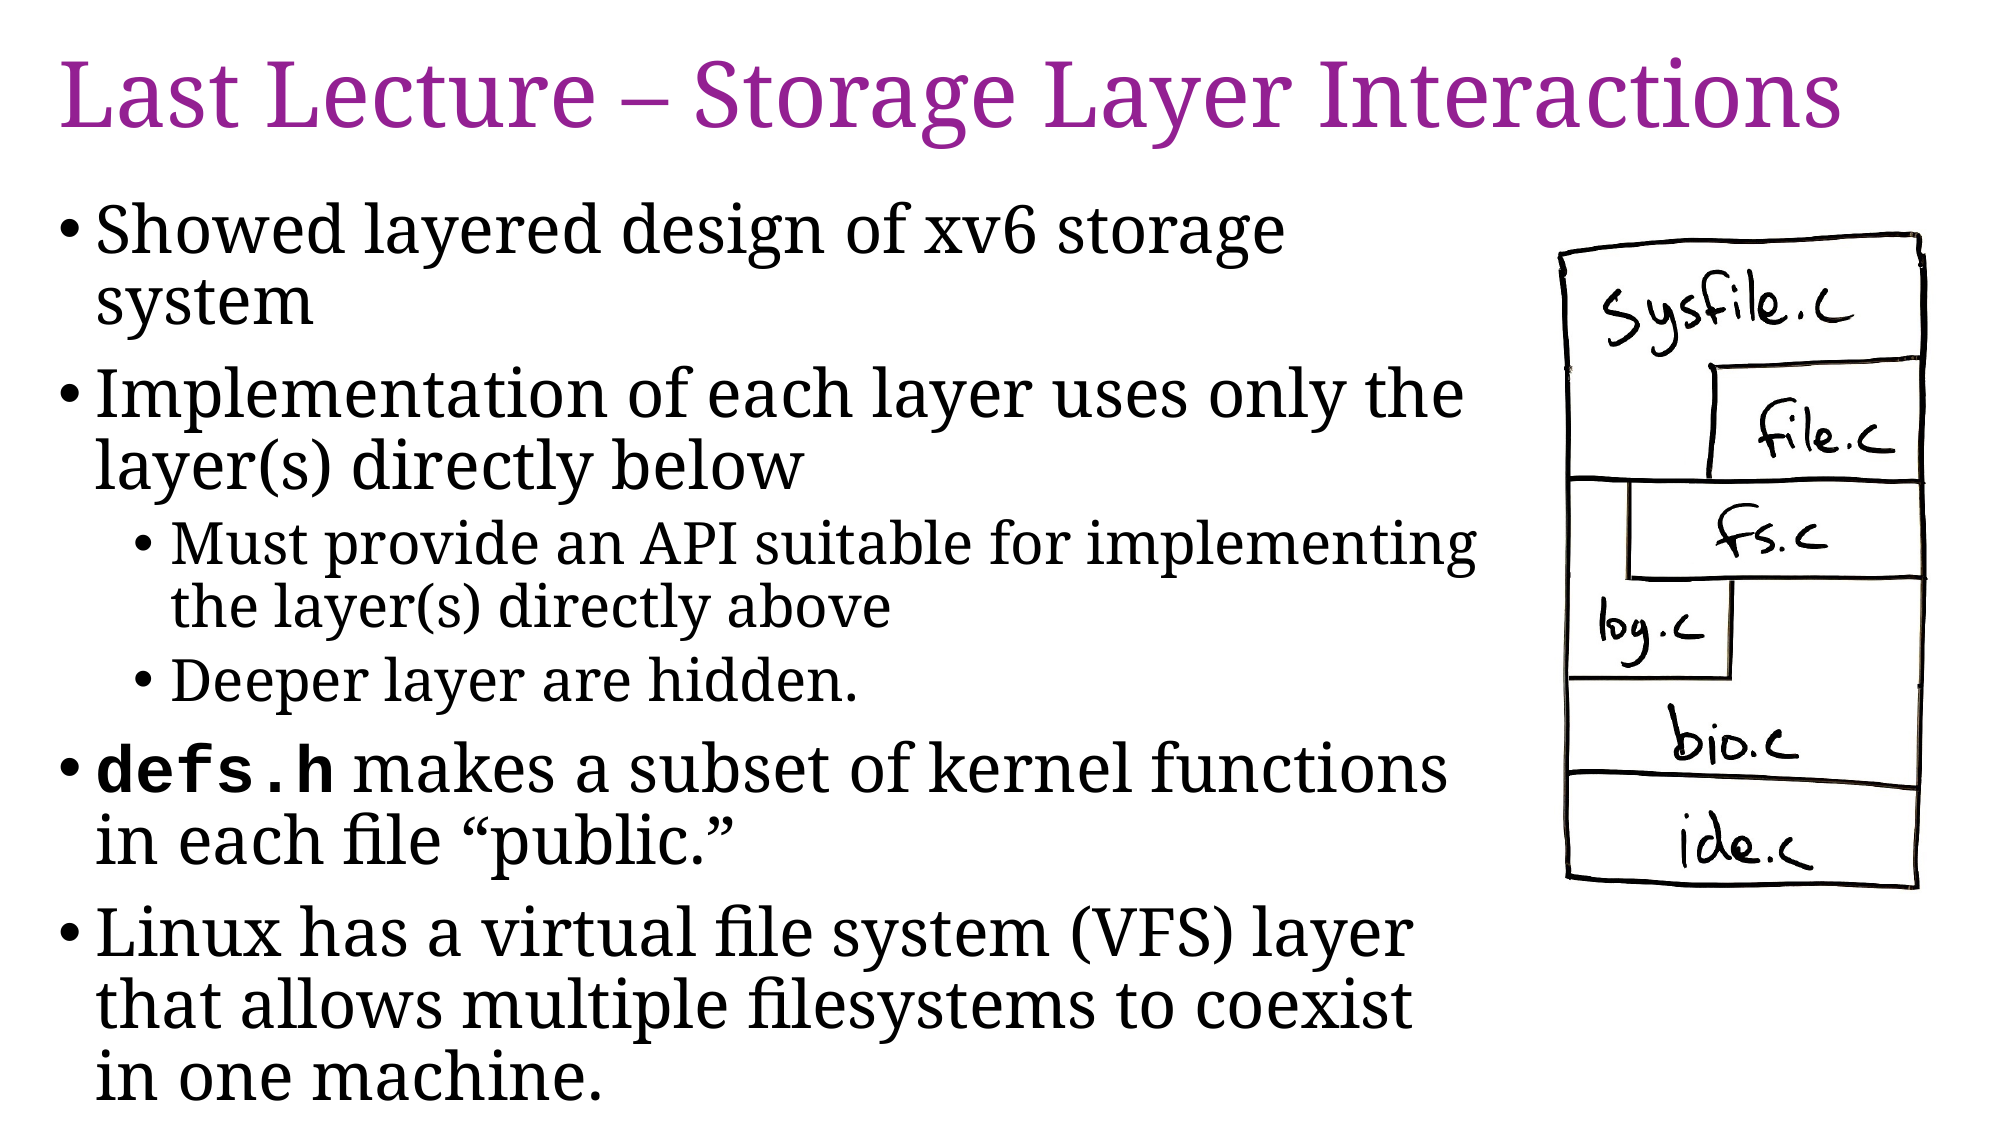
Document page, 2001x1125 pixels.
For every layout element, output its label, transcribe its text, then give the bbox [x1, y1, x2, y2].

title Last Lecture – Storage Layer Interactions [43, 25, 1953, 171]
picture [1554, 229, 1936, 894]
list Showed layered design of xv6 storage system Implementation of each layer uses only the layer(s) directly below Must provide an API suitable for implementing the layer(s) directly above Deeper layer are hidden. defs.h makes a subset of kernel functions in each file “public.” Linux has a virtual file system (VFS) layer that allows multiple filesystems to coexist in one machine. [43, 188, 1508, 1106]
